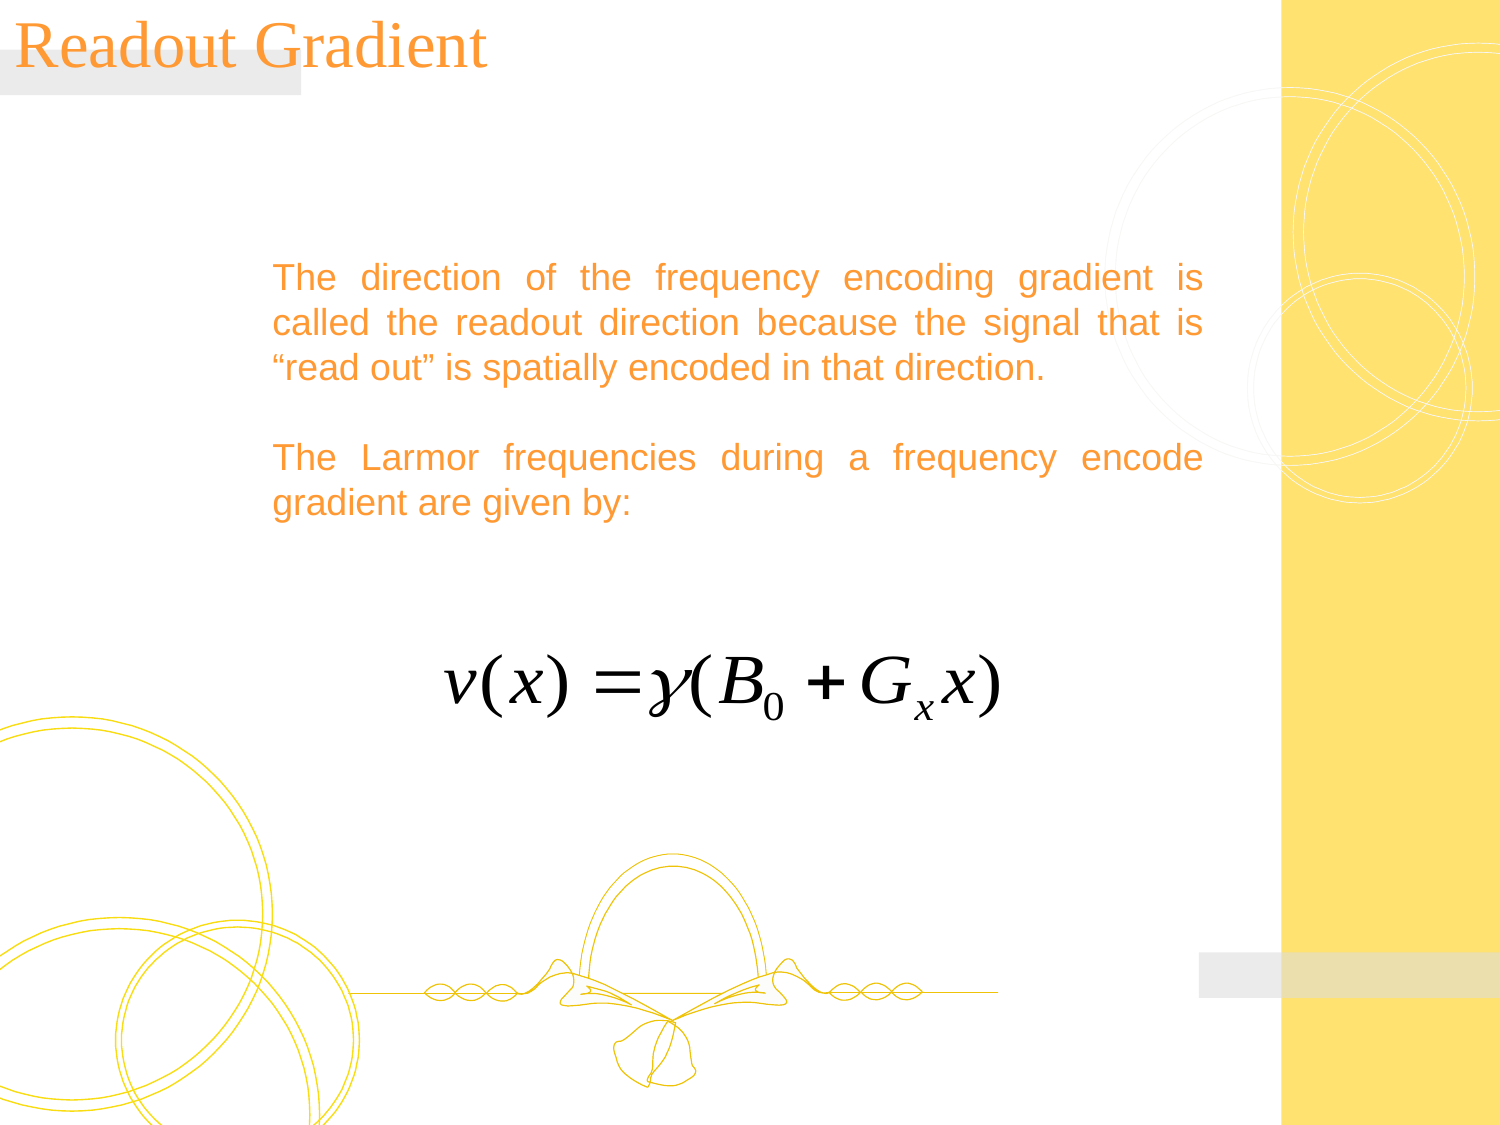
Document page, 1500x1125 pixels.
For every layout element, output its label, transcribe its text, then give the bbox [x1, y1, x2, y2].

text_box The direction of the frequency encoding gradient is called the readout direction because the signal that is “read out” is spatially encoded in that direction. The Larmor frequencies during a frequency encode gradient are given by: [257, 246, 1219, 531]
text_box Readout Gradient [0, 0, 916, 84]
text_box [433, 632, 1015, 739]
